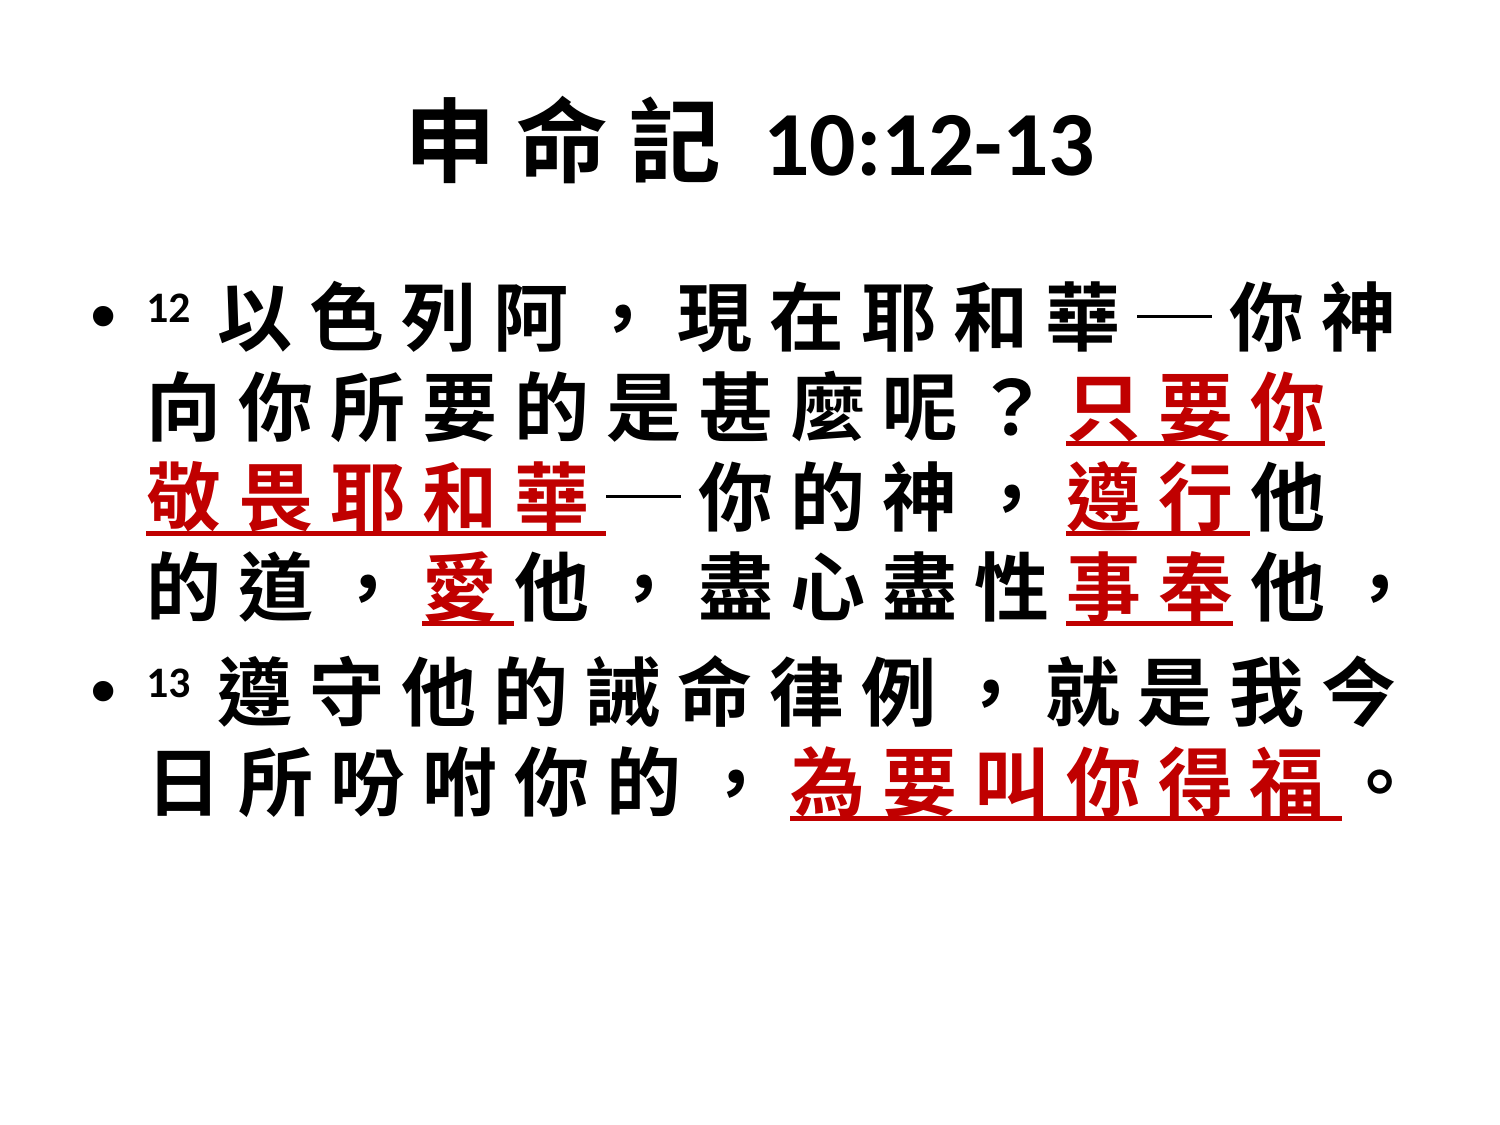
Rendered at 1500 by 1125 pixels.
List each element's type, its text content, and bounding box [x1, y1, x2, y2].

list 12 以 色 列 阿 ， 現 在 耶 和 華 ─ 你 神 向 你 所 要 的 是 甚 麼 呢 ？ 只 要 你 敬 畏 耶 和 華 ─ 你 的 神 ， 遵 行 他 的 道 ， 愛 他 ， 盡 心 盡 性 事 奉 他 ， 13 遵 守 他 的 誡 命 律 例 ， 就 是 我 今 日 所 吩 咐 你 的 ， 為 要 叫 你 得 福 。 [75, 262, 1425, 1005]
title 申 命 記 10:12-13 [75, 45, 1425, 233]
